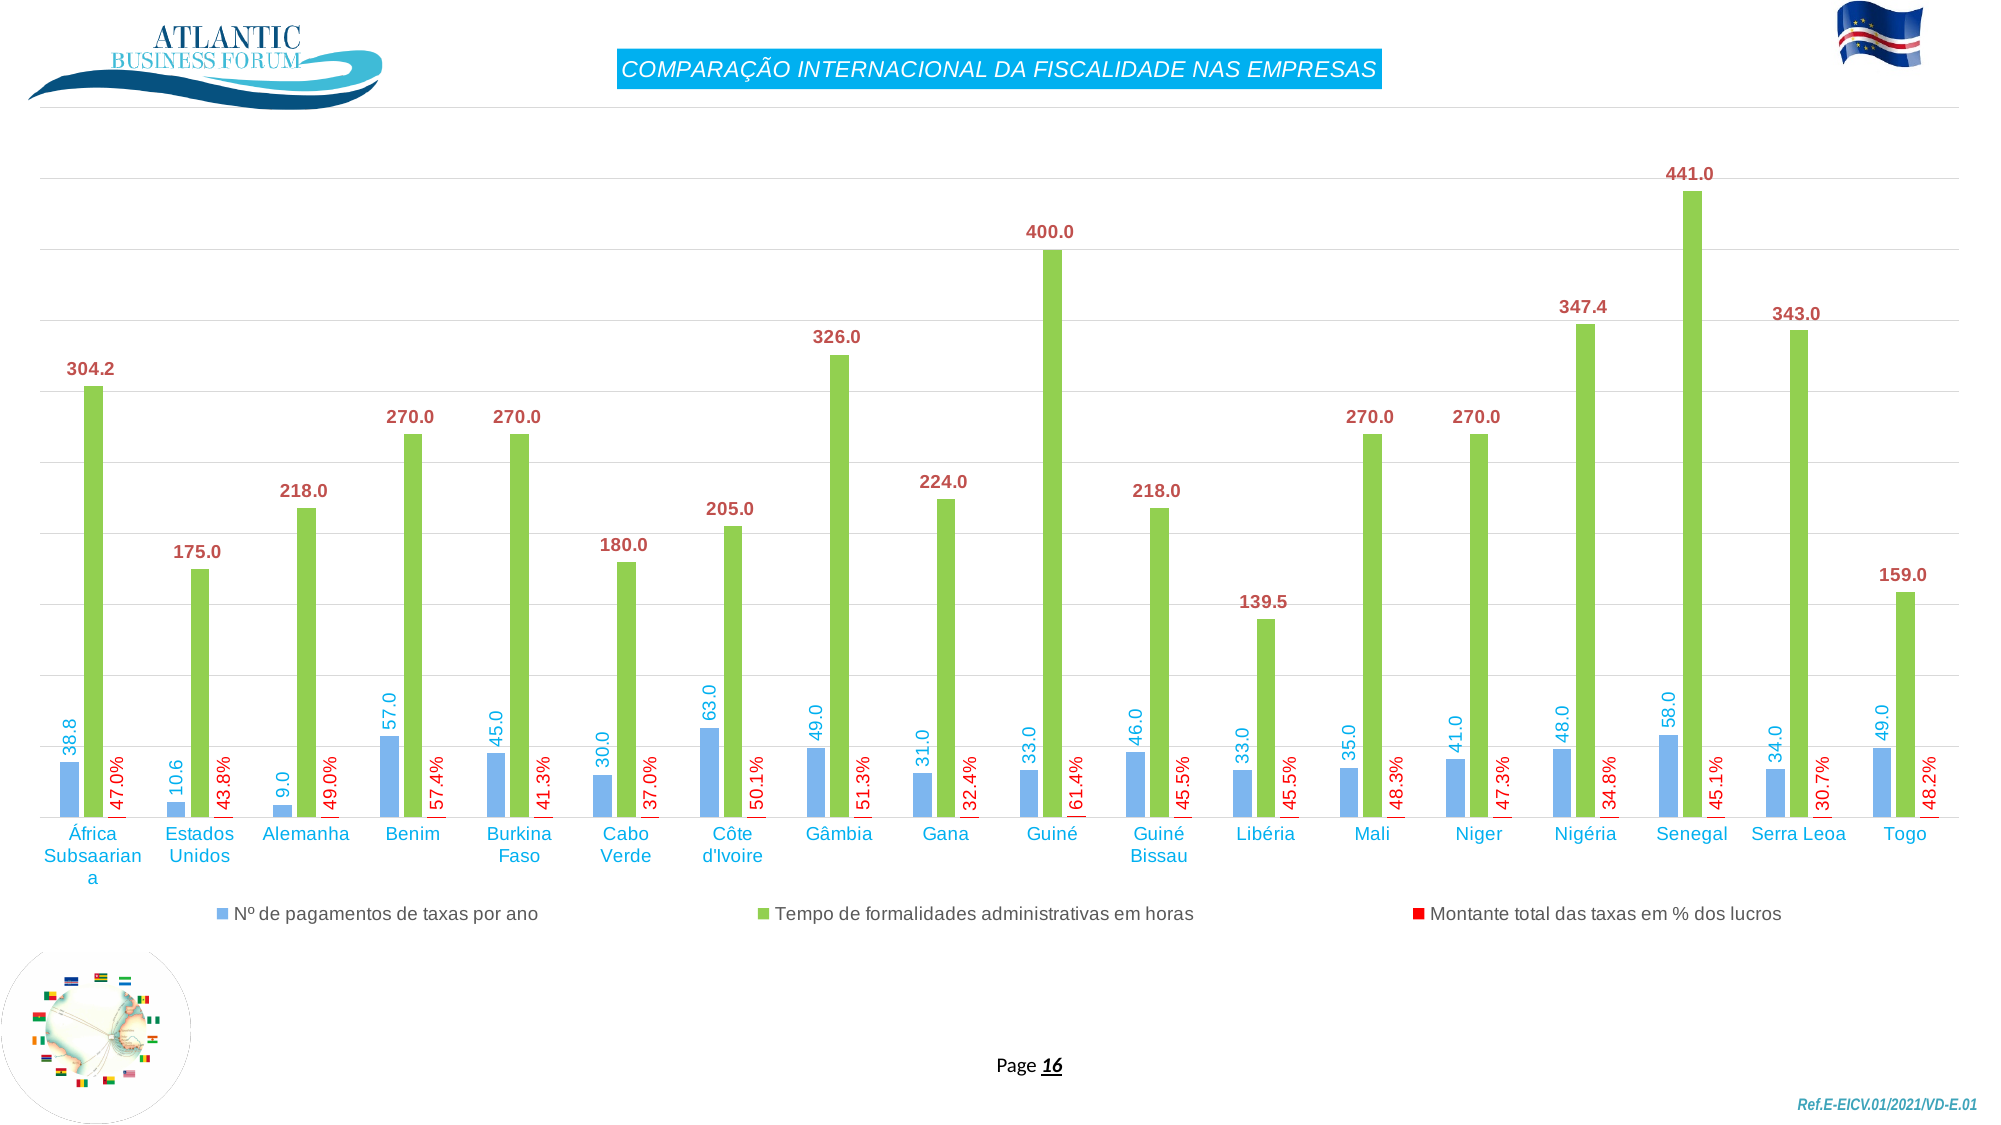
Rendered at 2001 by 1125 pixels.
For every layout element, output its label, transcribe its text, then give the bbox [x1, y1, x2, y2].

picture [1831, 0, 1929, 81]
picture [1, 953, 191, 1124]
text_box Ref.E-EICV.01/2021/VD-E.01 [1769, 1086, 1997, 1122]
picture [12, 25, 398, 110]
text_box Page 16 [980, 1034, 1079, 1095]
chart [0, 22, 1999, 953]
